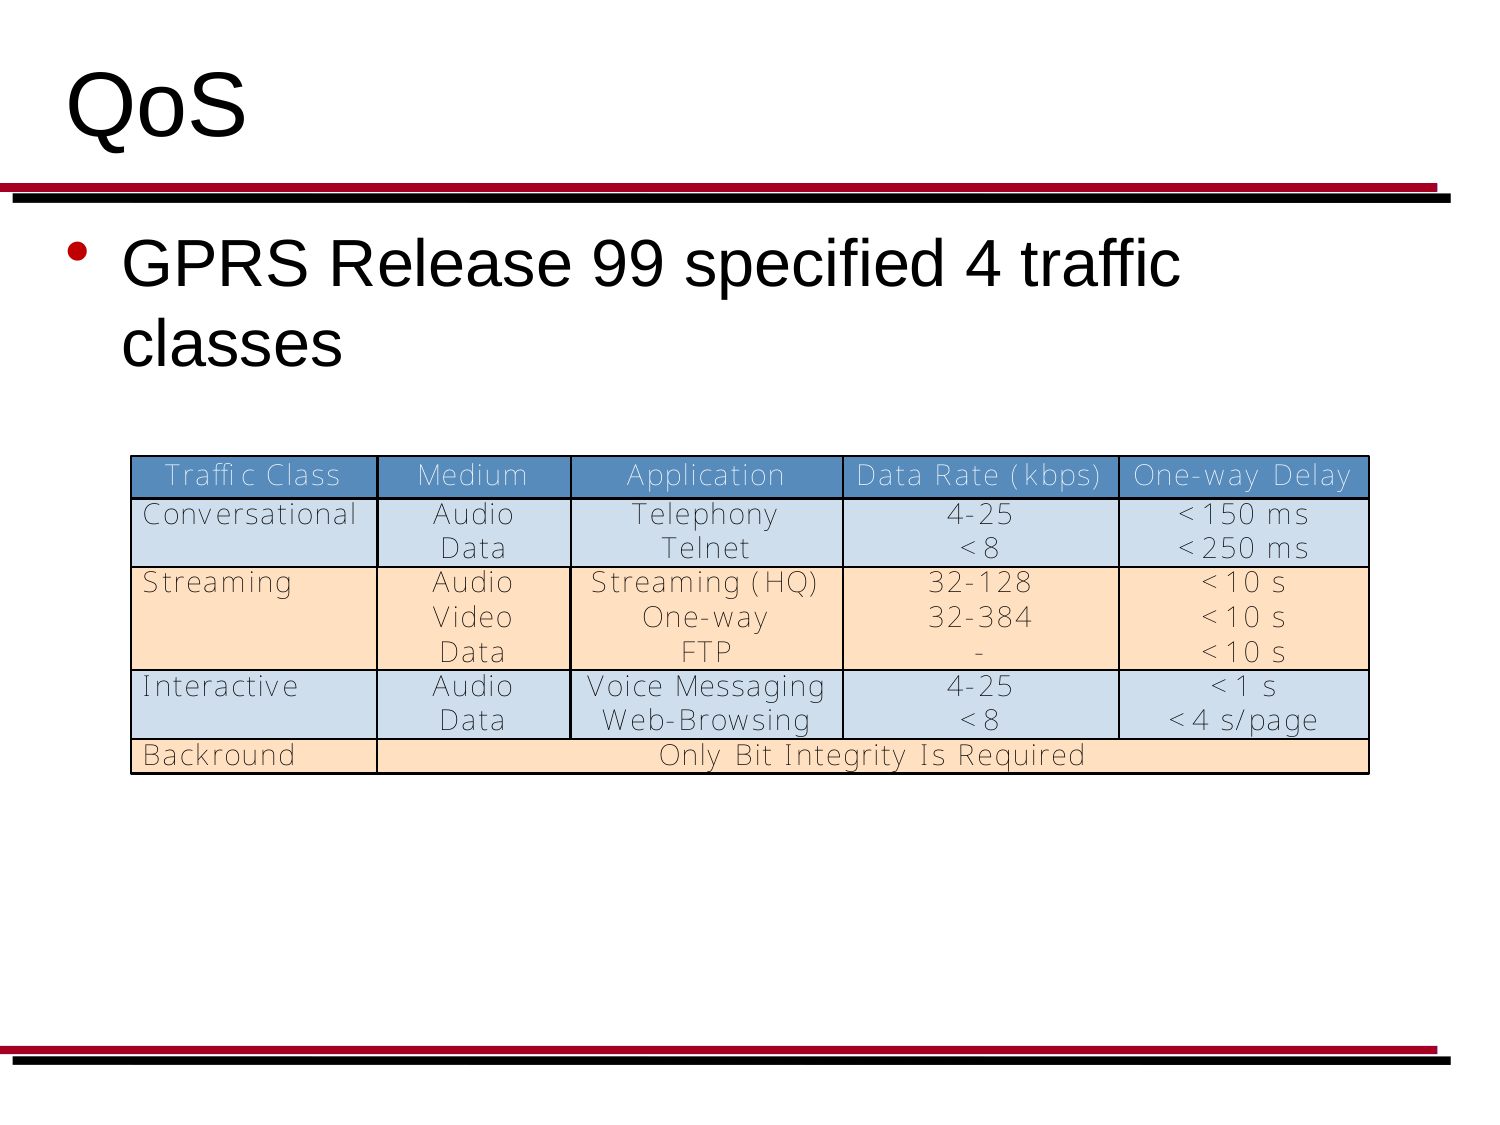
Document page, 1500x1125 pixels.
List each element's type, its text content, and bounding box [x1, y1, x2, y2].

list GPRS Release 99 specified 4 traffic classes [50, 212, 1425, 1038]
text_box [124, 449, 1376, 780]
title QoS [50, 0, 1425, 200]
